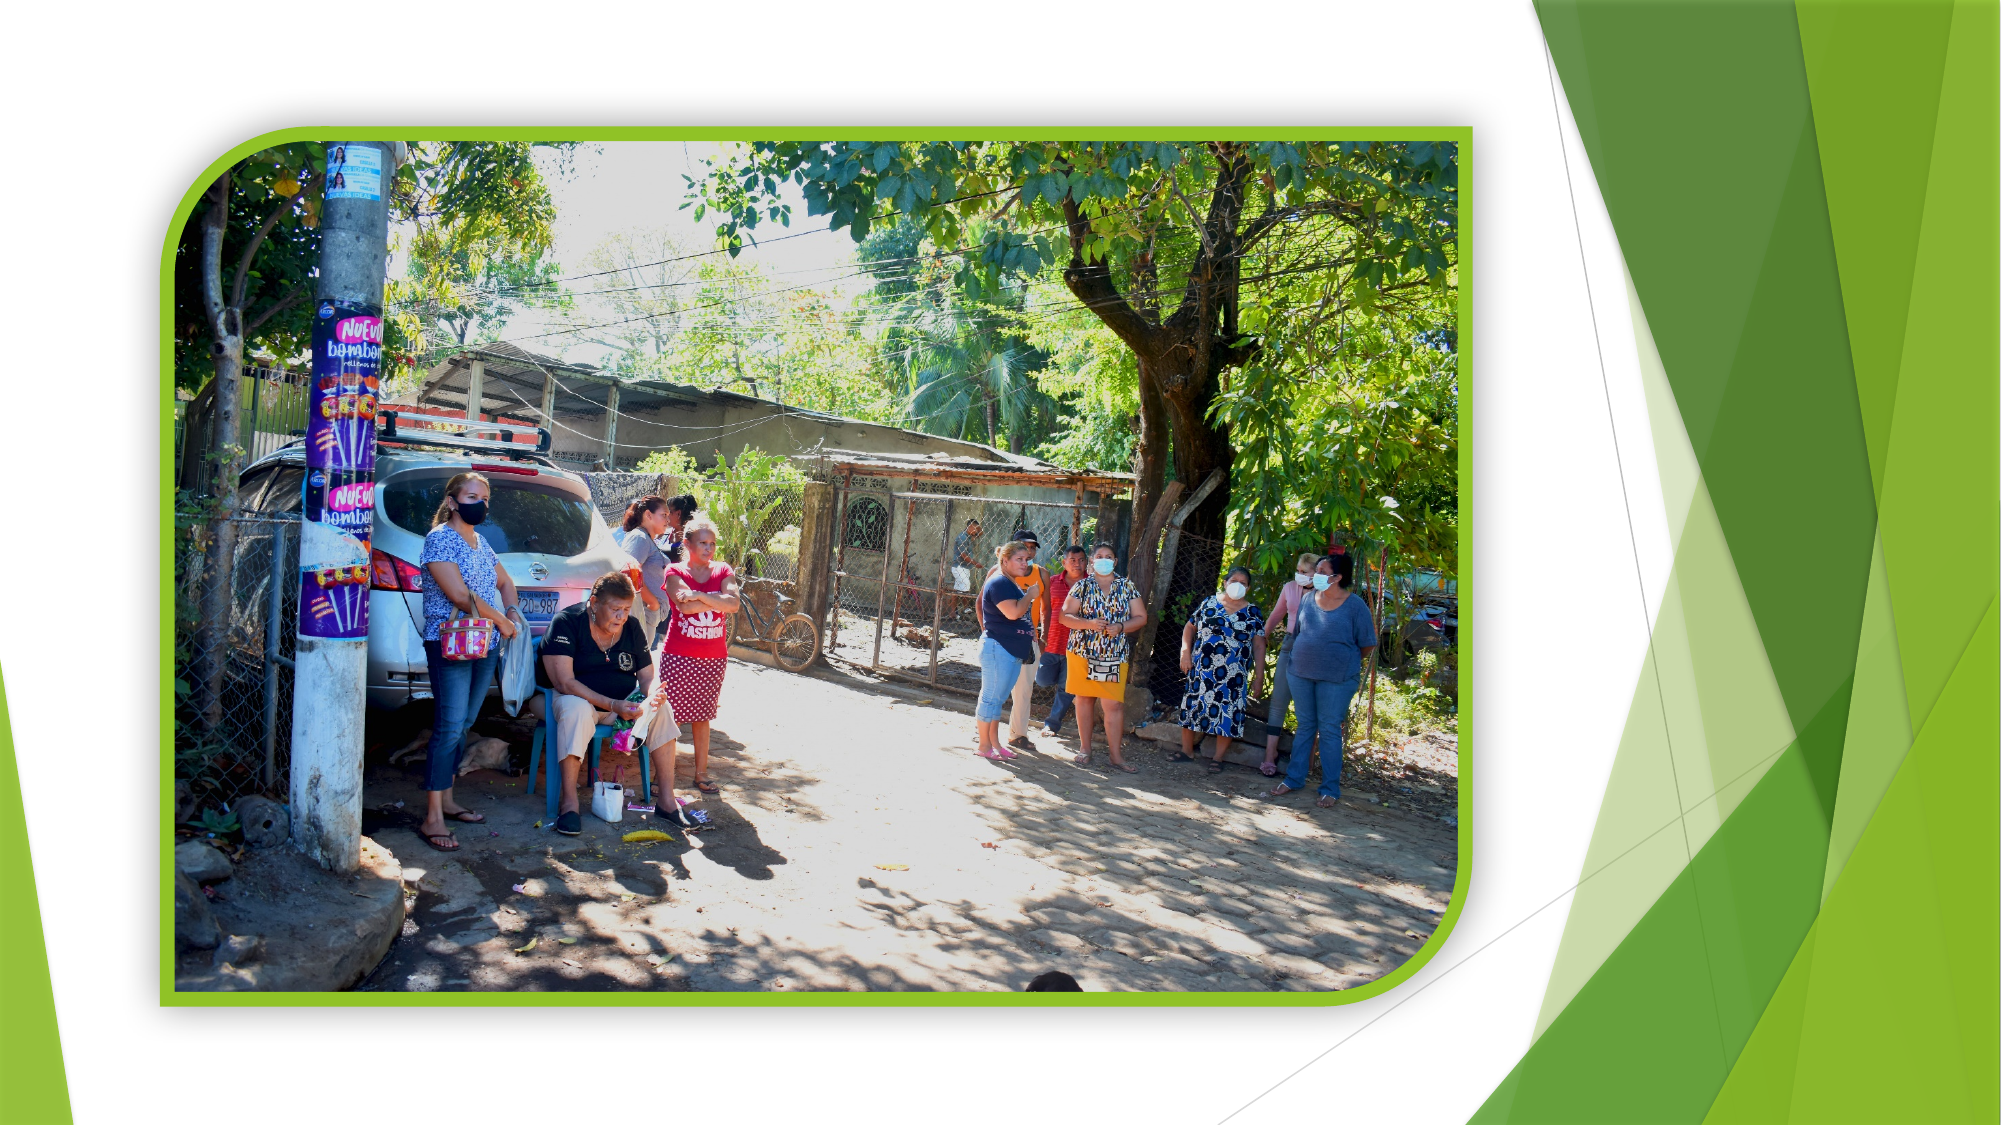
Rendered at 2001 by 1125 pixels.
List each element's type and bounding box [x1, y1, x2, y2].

list [166, 133, 1466, 1000]
